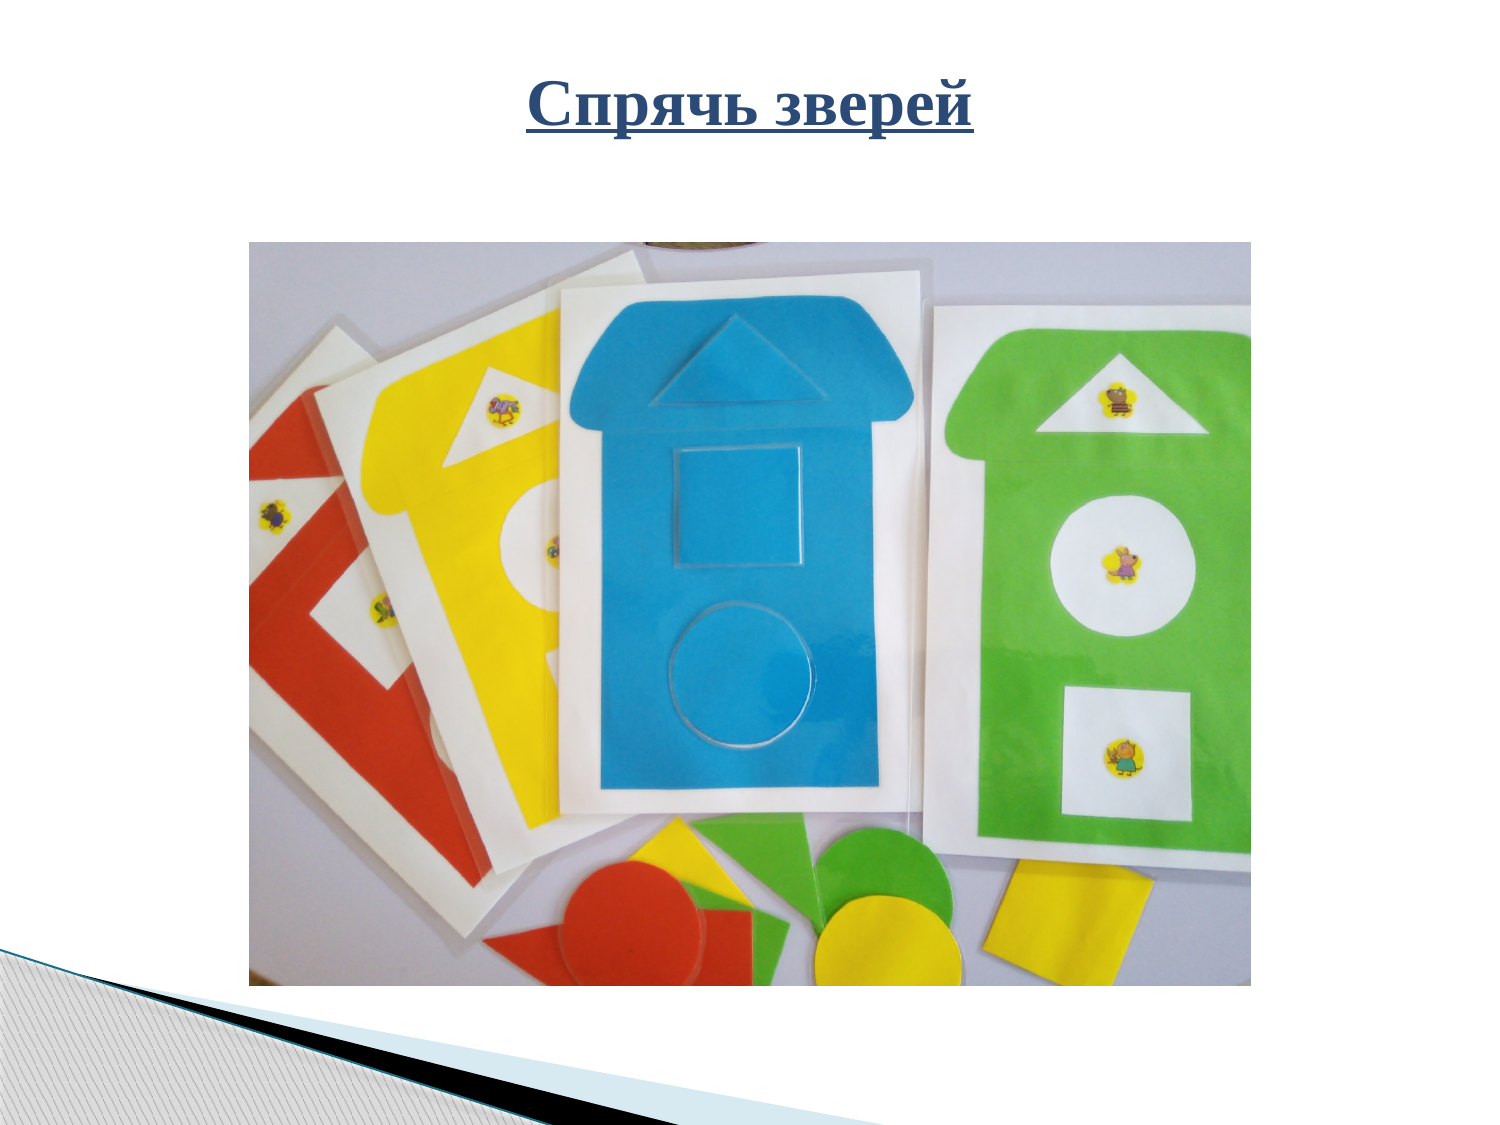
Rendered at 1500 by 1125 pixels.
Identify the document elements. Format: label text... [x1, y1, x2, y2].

title Спрячь зверей [75, 45, 1425, 233]
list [249, 242, 1251, 986]
